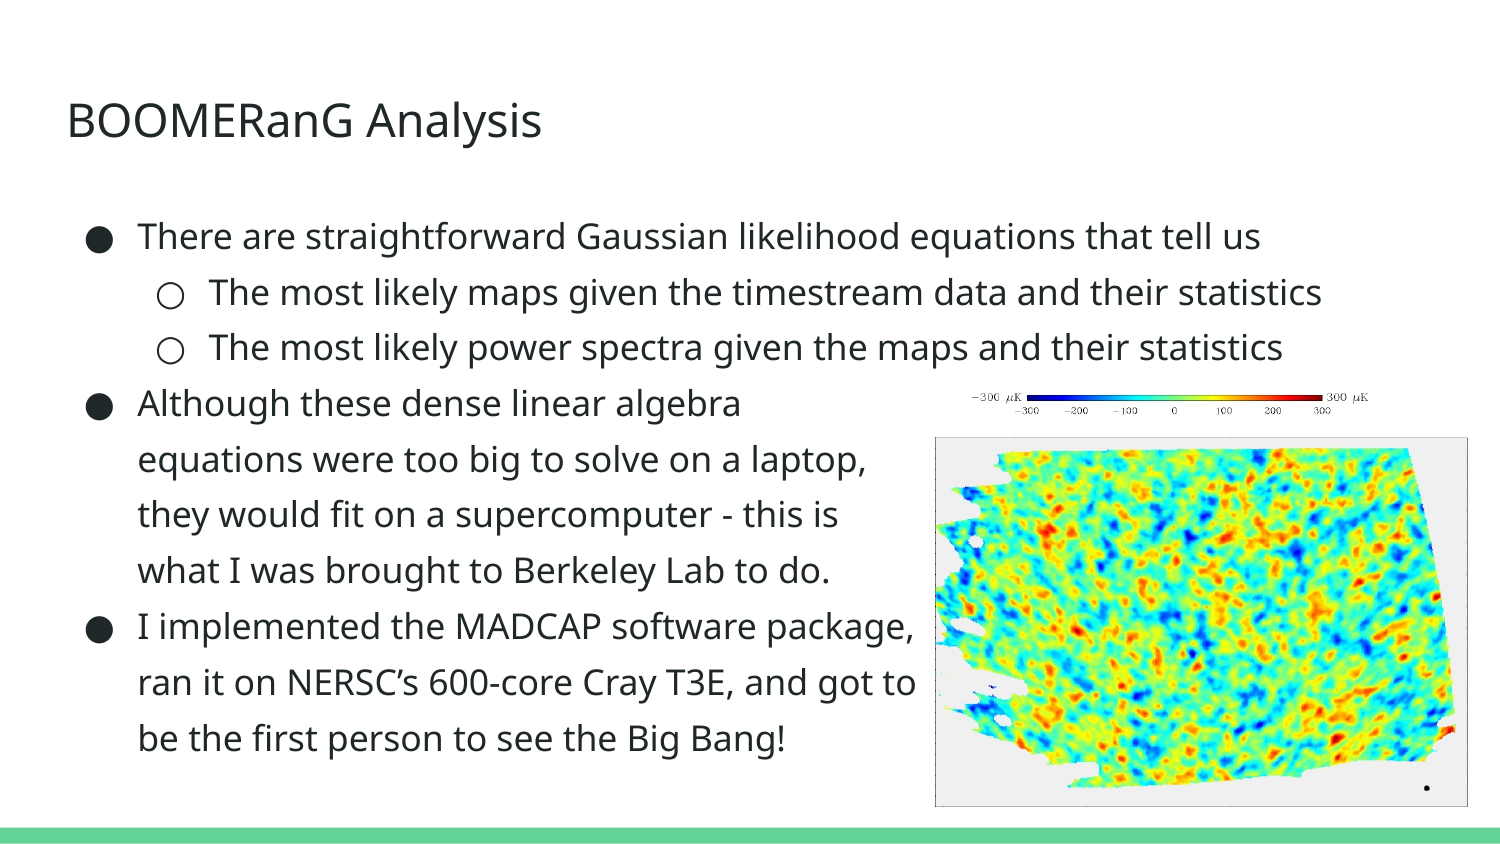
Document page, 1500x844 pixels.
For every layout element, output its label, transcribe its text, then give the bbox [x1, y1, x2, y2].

picture [931, 374, 1475, 809]
list There are straightforward Gaussian likelihood equations that tell us The most likely maps given the timestream data and their statistics The most likely power spectra given the maps and their statistics Although these dense linear algebra equations were too big to solve on a laptop, they would fit on a supercomputer - this is what I was brought to Berkeley Lab to do. I implemented the MADCAP software package, ran it on NERSC’s 600-core Cray T3E, and got to be the first person to see the Big Bang! [51, 189, 1449, 809]
title BOOMERanG Analysis [51, 72, 1449, 167]
